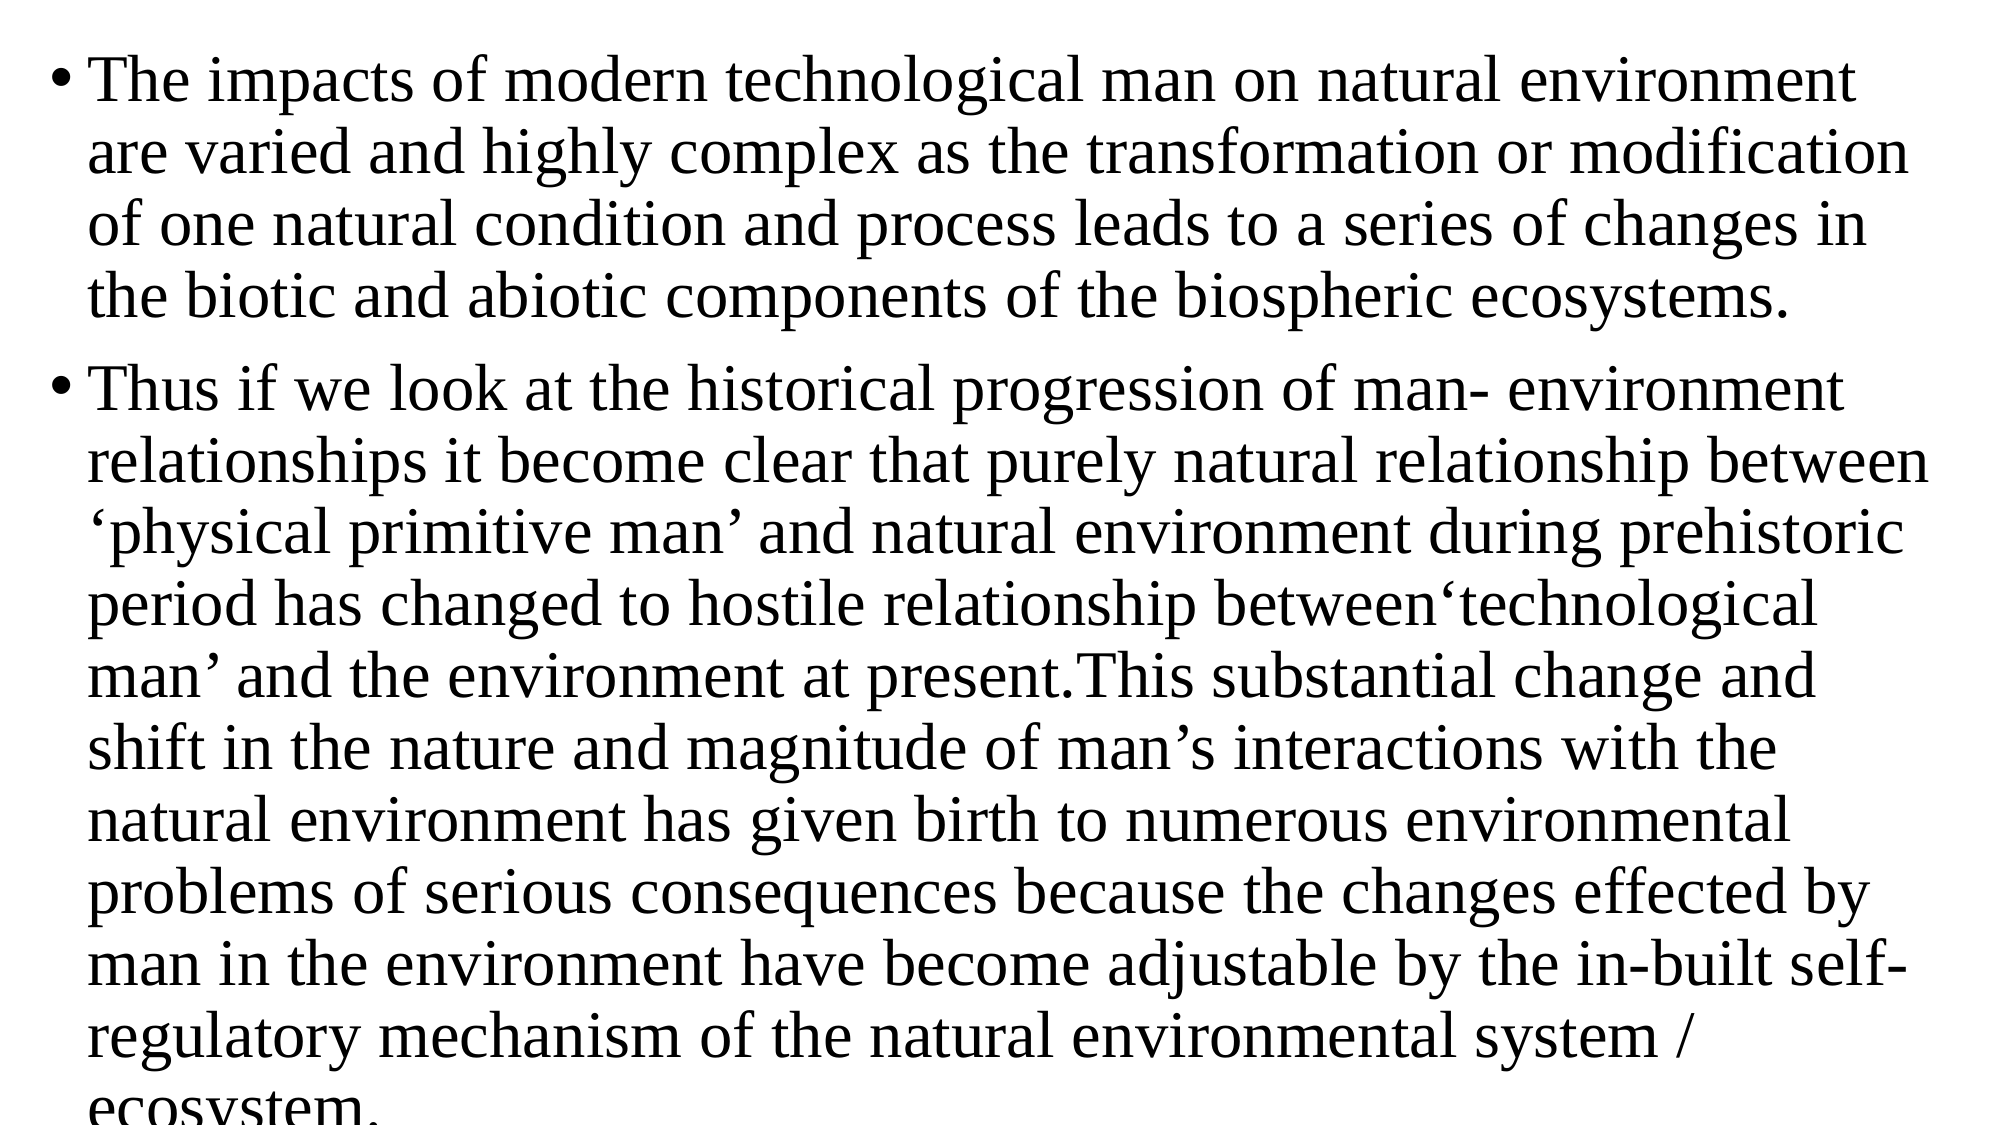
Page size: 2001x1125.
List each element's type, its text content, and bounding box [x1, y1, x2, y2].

list The impacts of modern technological man on natural environment are varied and highly complex as the transformation or modification of one natural condition and process leads to a series of changes in the biotic and abiotic components of the biospheric ecosystems. Thus if we look at the historical progression of man- environment relationships it become clear that purely natural relationship between ‘physical primitive man’ and natural environment during prehistoric period has changed to hostile relationship between‘technological man’ and the environment at present.This substantial change and shift in the nature and magnitude of man’s interactions with the natural environment has given birth to numerous environmental problems of serious consequences because the changes effected by man in the environment have become adjustable by the in-built self-regulatory mechanism of the natural environmental system / ecosystem. [34, 36, 1963, 759]
